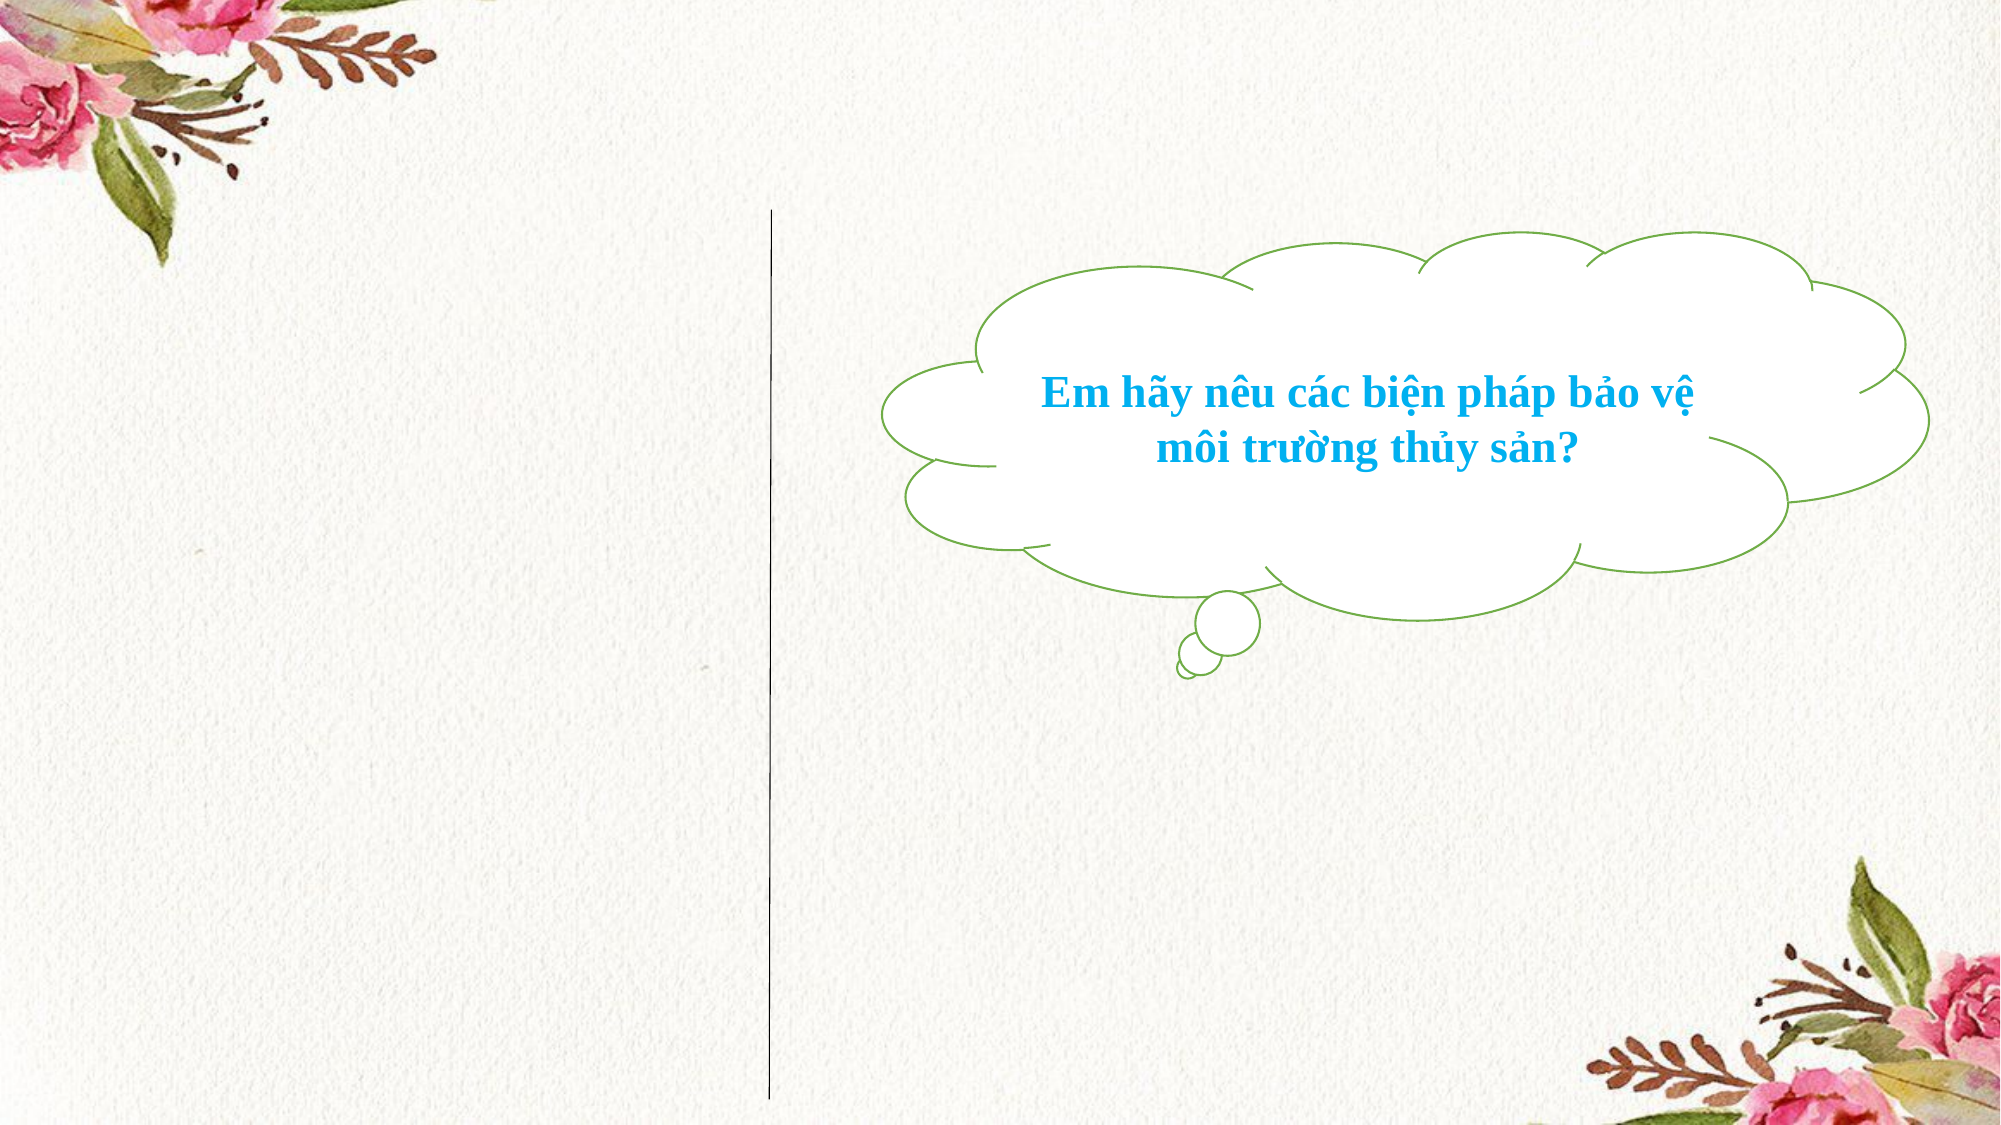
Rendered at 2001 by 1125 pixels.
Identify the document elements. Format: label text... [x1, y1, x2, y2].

text_box Em hãy nêu các biện pháp bảo vệ môi trường thủy sản? [880, 231, 1931, 680]
picture [0, 0, 2001, 1125]
